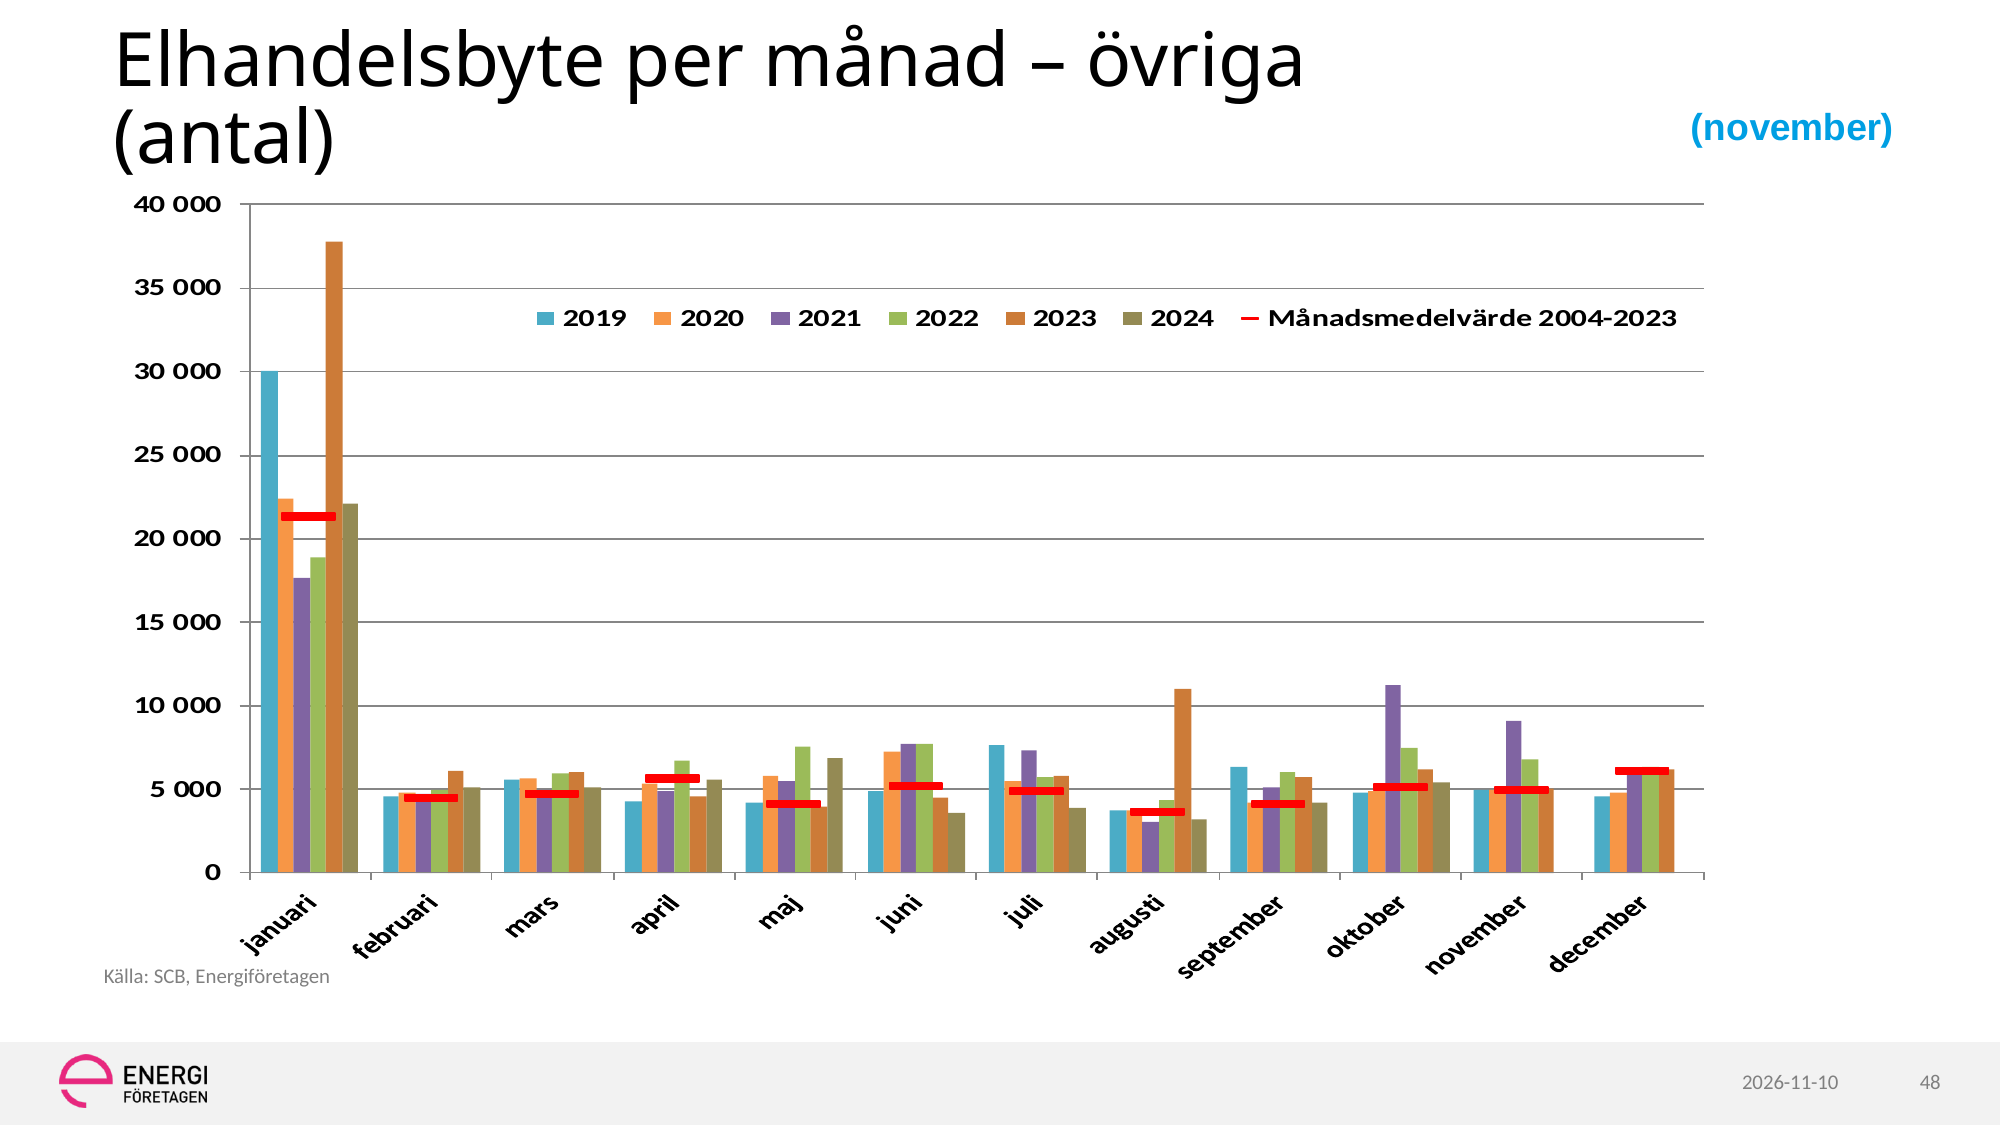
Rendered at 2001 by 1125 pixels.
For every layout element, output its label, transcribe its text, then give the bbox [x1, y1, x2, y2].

slide_number 48 [1882, 1068, 1941, 1099]
title Elhandelsbyte per månad – övriga (antal) [114, 88, 1538, 171]
picture [109, 175, 1789, 1004]
picture [1682, 103, 1910, 155]
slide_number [1742, 1068, 1854, 1099]
picture [59, 1054, 207, 1108]
